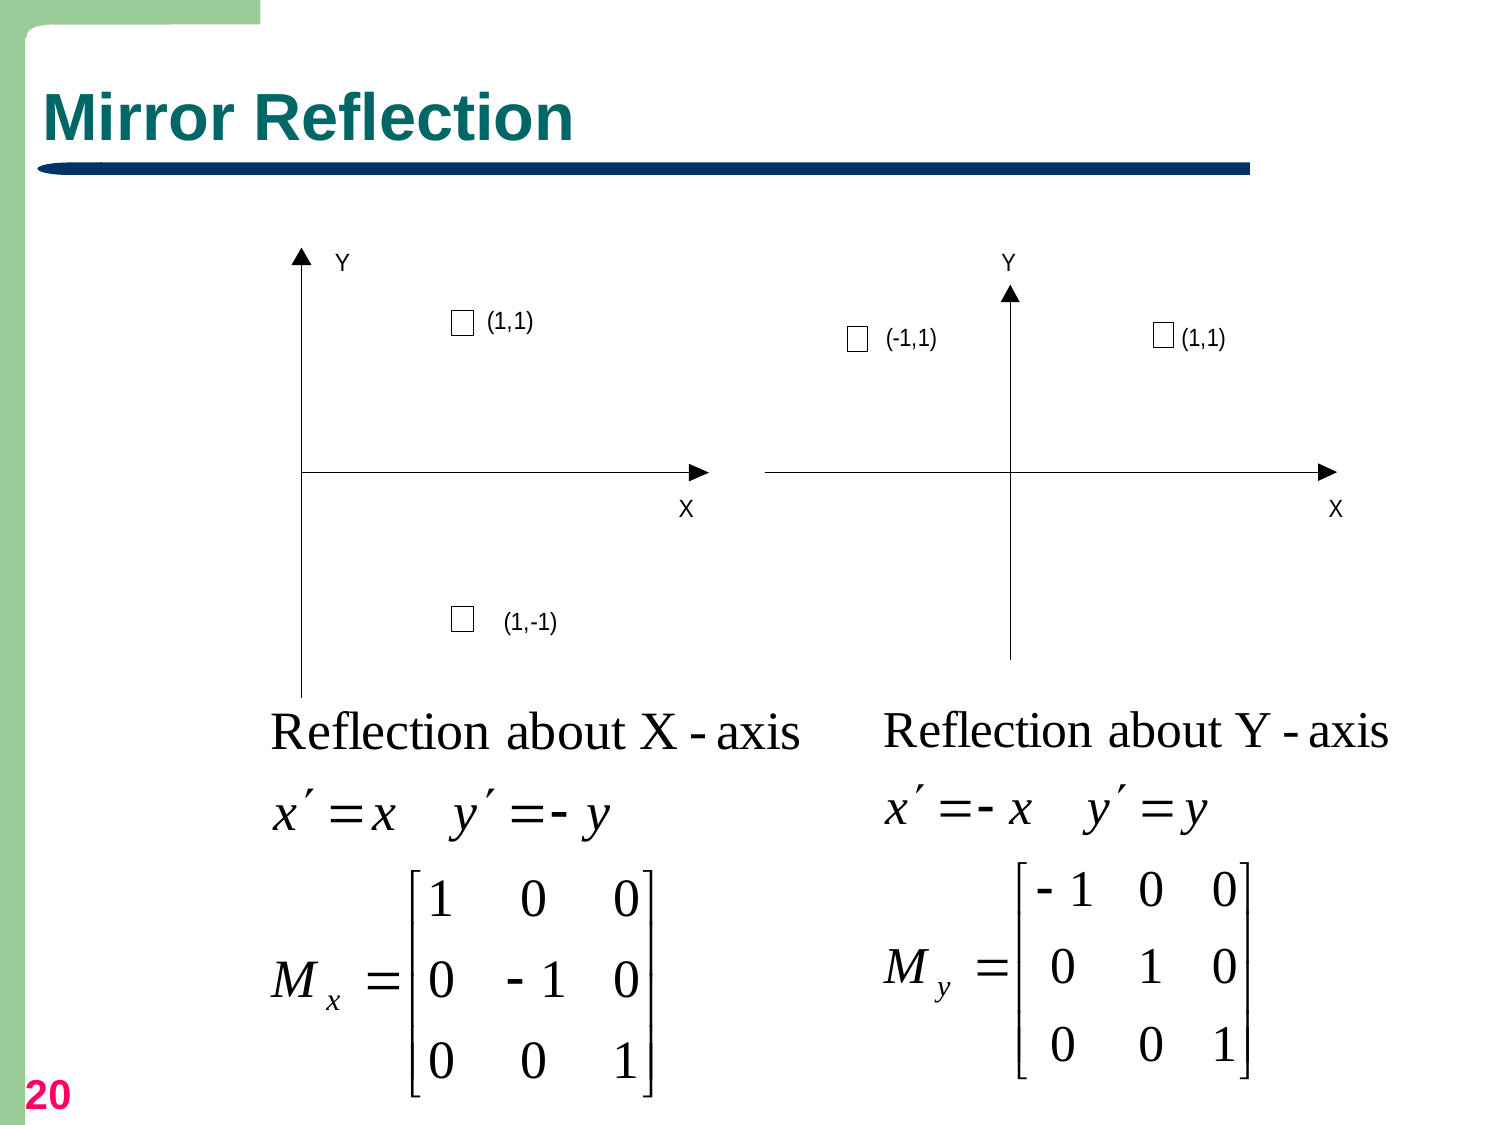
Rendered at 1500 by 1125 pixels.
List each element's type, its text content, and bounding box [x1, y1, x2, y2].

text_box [249, 237, 747, 702]
title Mirror Reflection [27, 24, 1478, 163]
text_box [749, 237, 1364, 701]
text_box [262, 708, 813, 1111]
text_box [874, 699, 1401, 1092]
slide_number 20 [0, 1073, 97, 1125]
